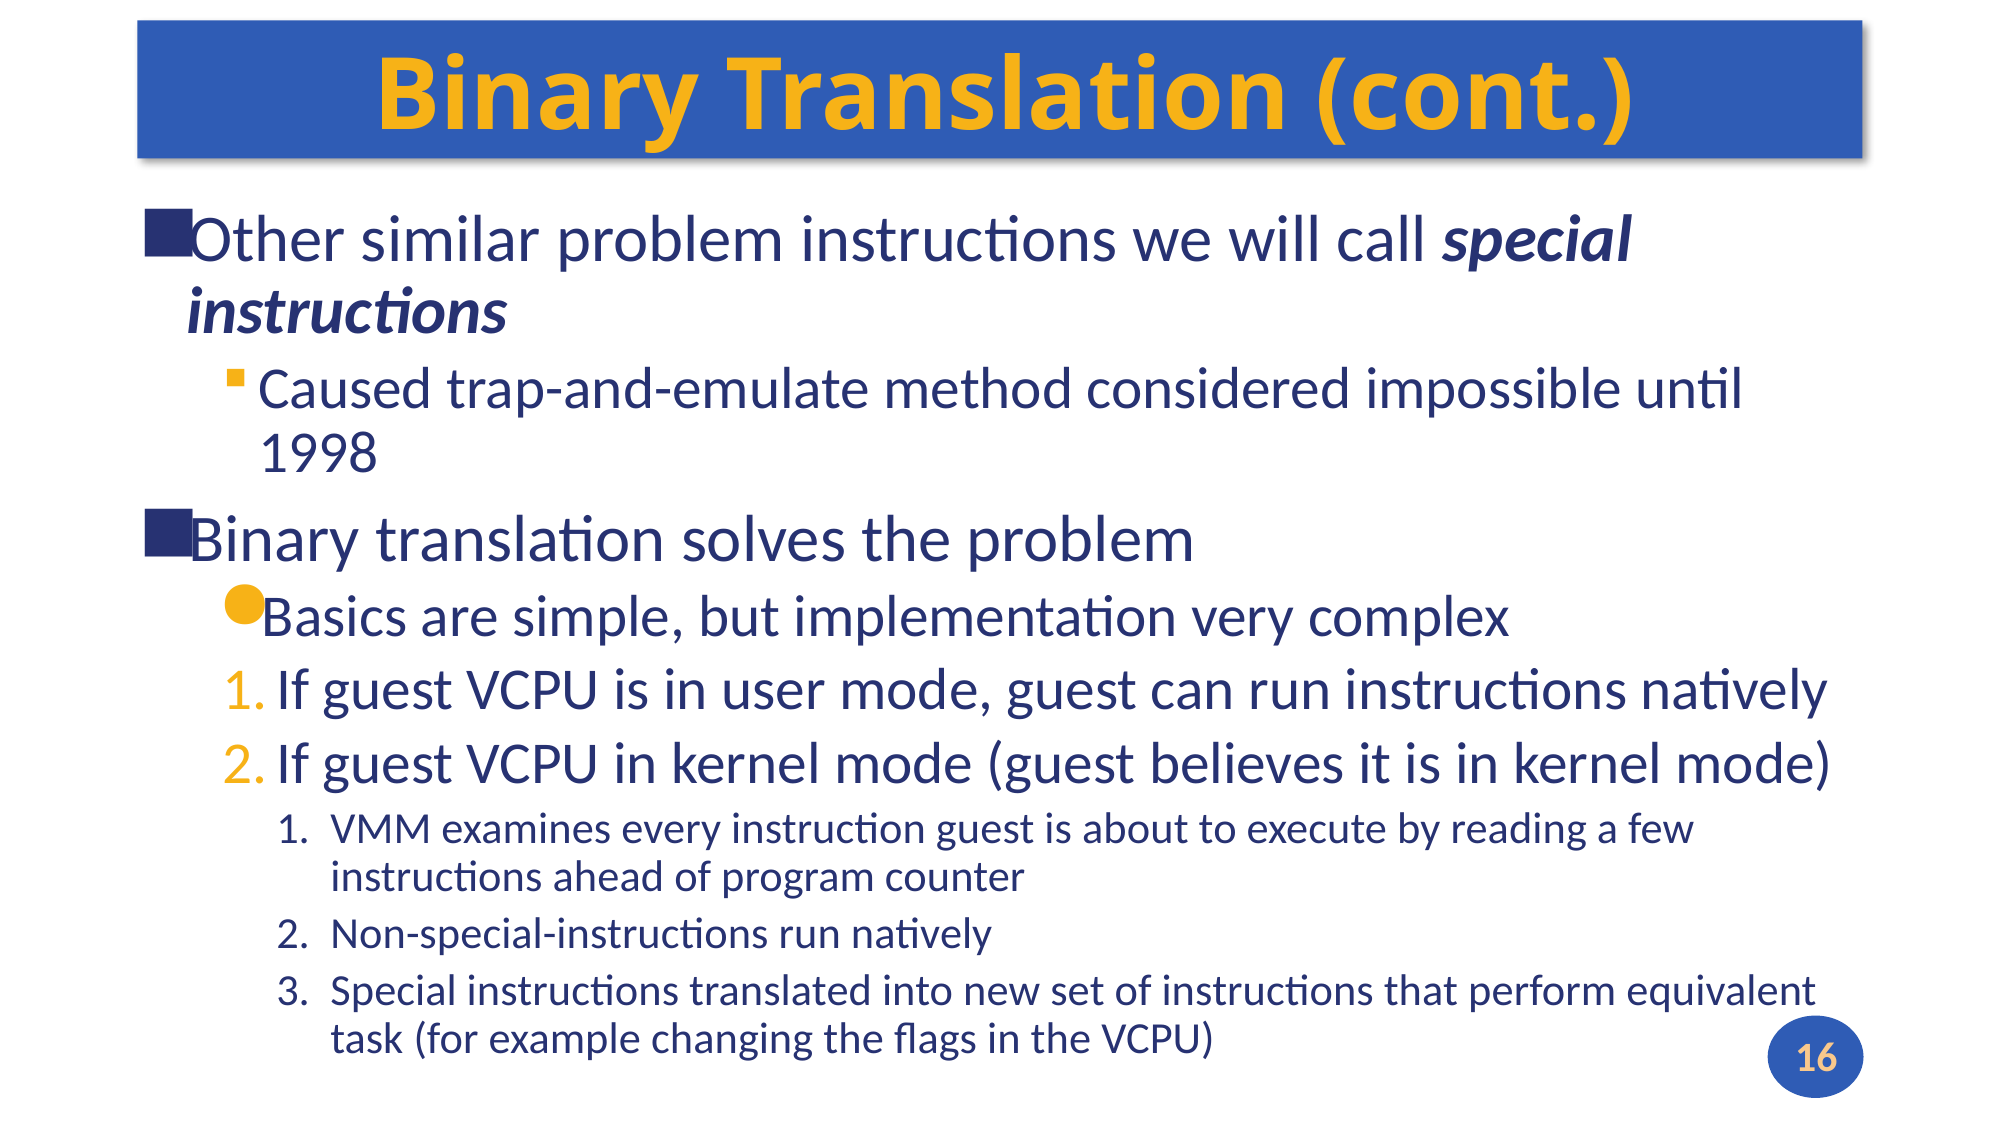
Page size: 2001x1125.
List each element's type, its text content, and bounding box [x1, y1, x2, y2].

slide_number 16 [1767, 1015, 1866, 1095]
list Other similar problem instructions we will call special instructions Caused trap-and-emulate method considered impossible until 1998 Binary translation solves the problem Basics are simple, but implementation very complex If guest VCPU is in user mode, guest can run instructions natively If guest VCPU in kernel mode (guest believes it is in kernel mode) VMM examines every instruction guest is about to execute by reading a few instructions ahead of program counter Non-special-instructions run natively Special instructions translated into new set of instructions that perform equivalent task (for example changing the flags in the VCPU) [135, 196, 1863, 1094]
title Binary Translation (cont.) [135, 18, 1863, 162]
